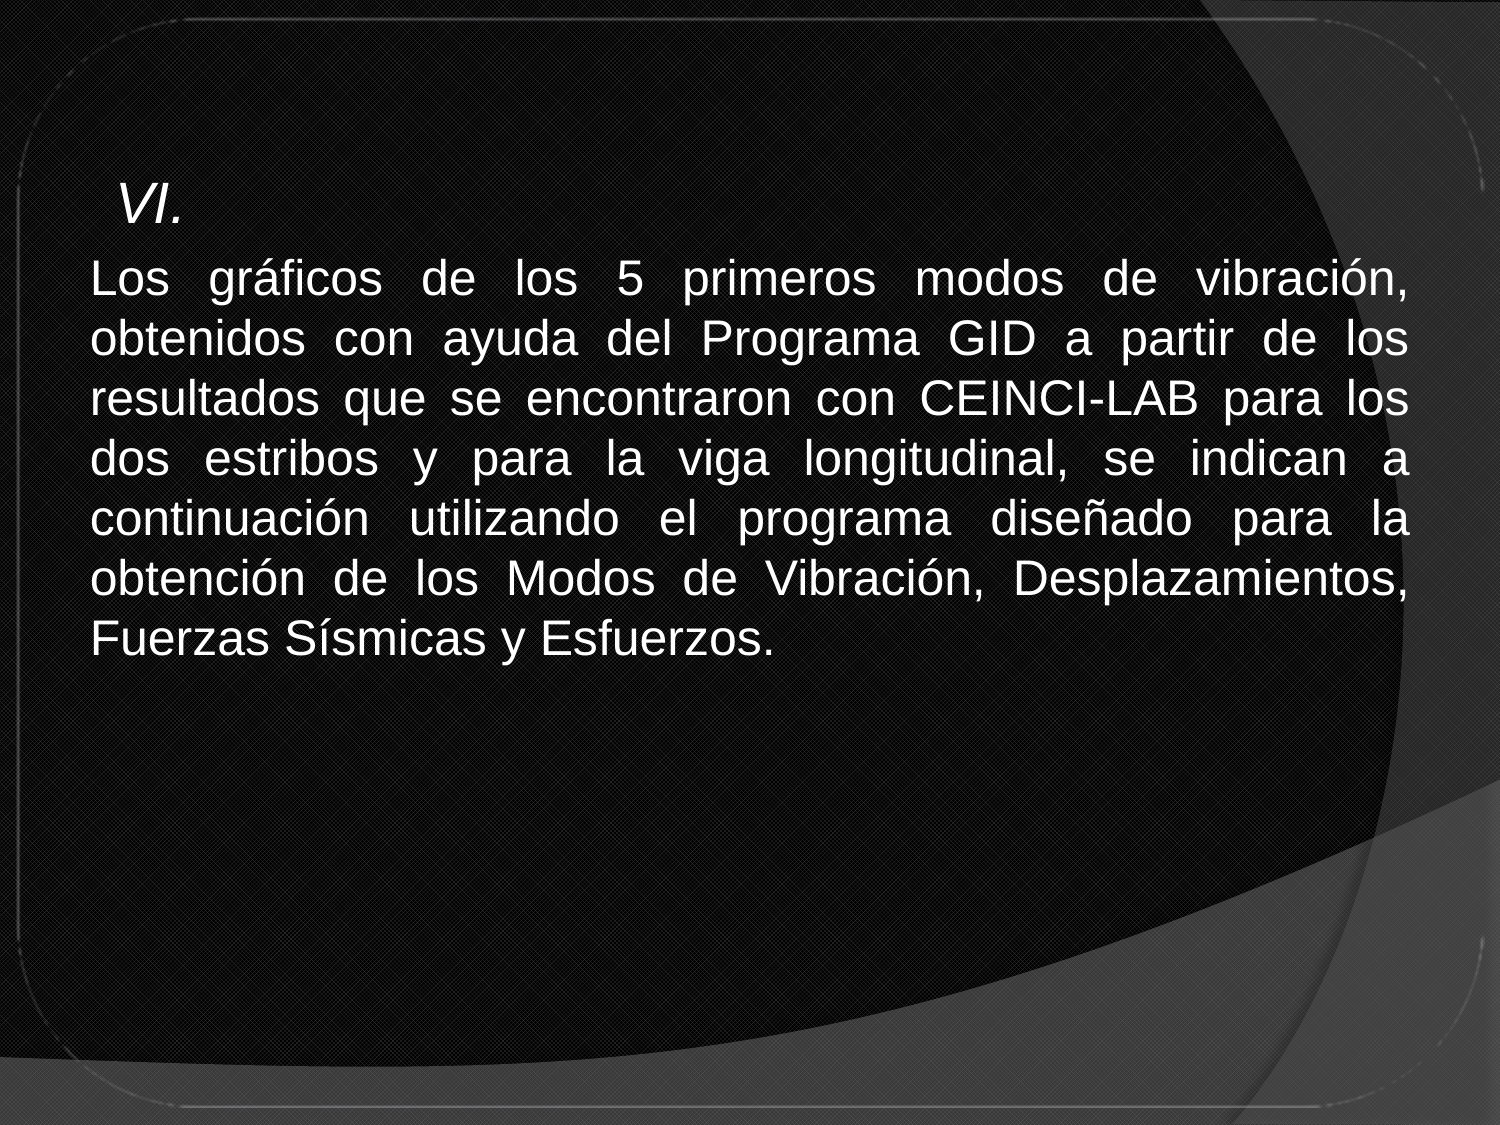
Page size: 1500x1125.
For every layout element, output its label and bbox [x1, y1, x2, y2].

text_box [21, 22, 1479, 1104]
